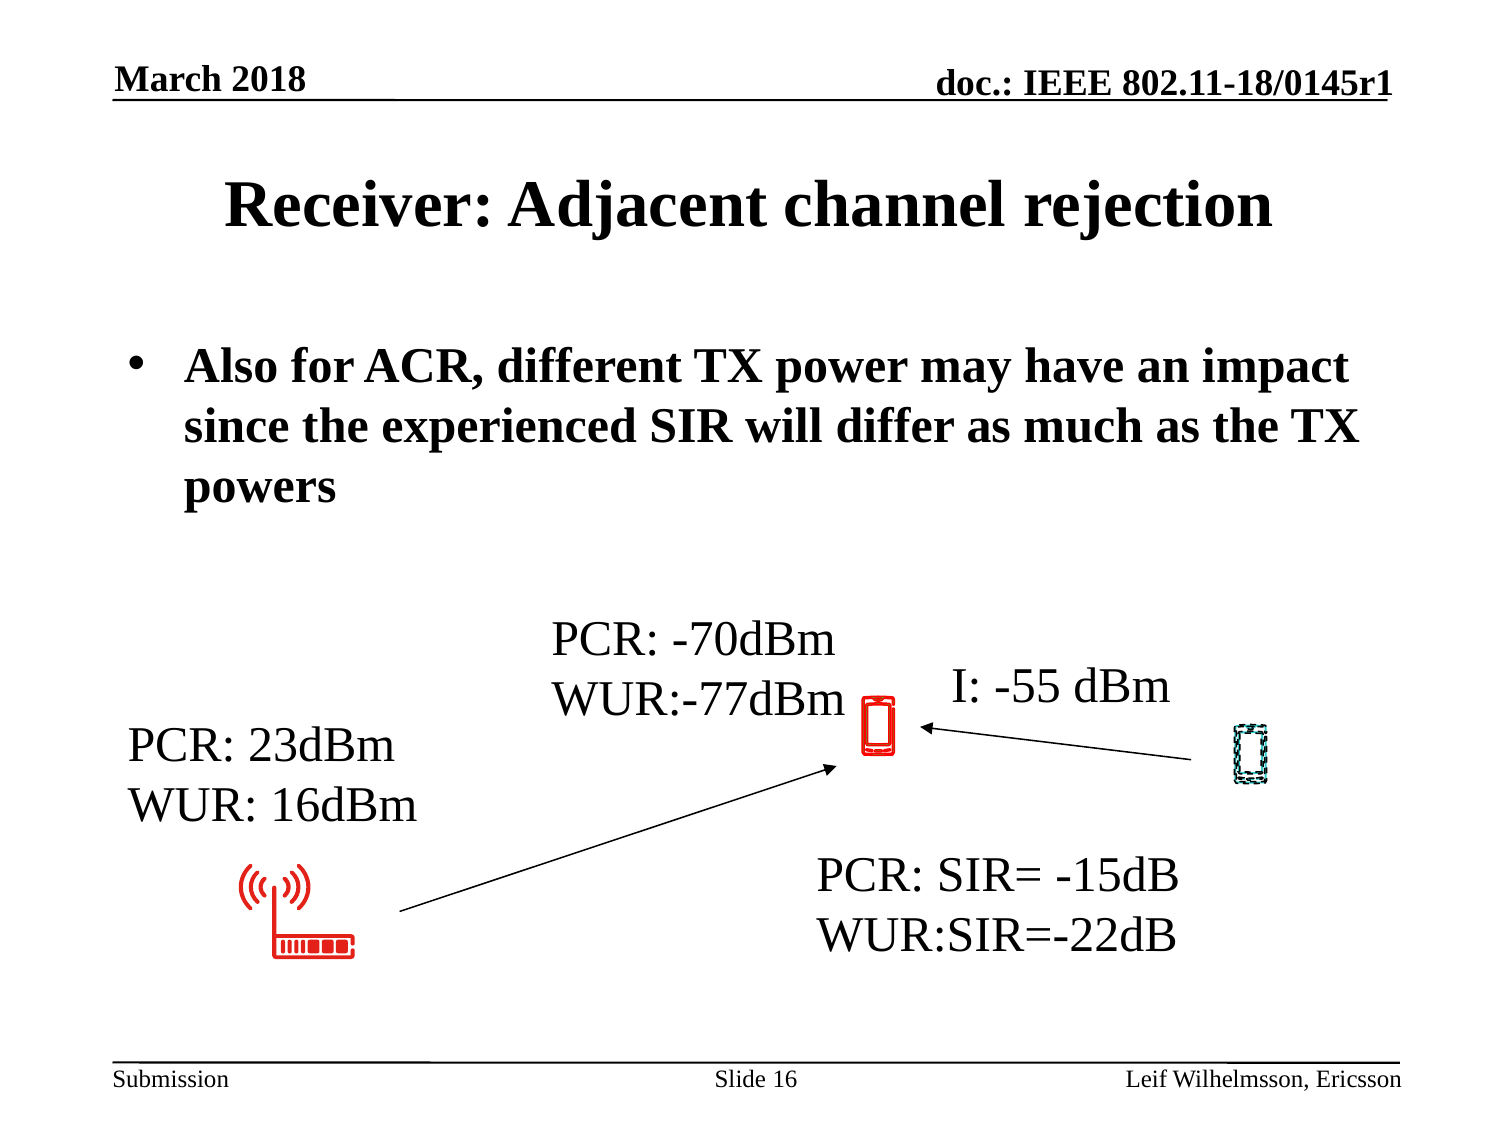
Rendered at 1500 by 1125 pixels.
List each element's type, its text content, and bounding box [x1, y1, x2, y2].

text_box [399, 765, 837, 912]
text_box [1234, 724, 1267, 784]
text_box [258, 877, 267, 898]
title Receiver: Adjacent channel rejection [112, 112, 1388, 288]
text_box [238, 863, 253, 911]
text_box [297, 863, 311, 911]
text_box [282, 877, 291, 898]
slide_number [114, 54, 423, 100]
text_box [289, 870, 301, 904]
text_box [919, 726, 1192, 760]
text_box [862, 696, 895, 756]
text_box PCR: -70dBm WUR:-77dBm [536, 598, 861, 734]
slide_number Slide 16 [712, 1061, 800, 1123]
text_box PCR: SIR= -15dB WUR:SIR=-22dB [801, 834, 1209, 969]
text_box I: -55 dBm [936, 644, 1186, 720]
list Also for ACR, different TX power may have an impact since the experienced SIR will differ as much as the TX powers [112, 324, 1388, 1000]
text_box PCR: 23dBm WUR: 16dBm [112, 704, 433, 839]
text_box [272, 885, 355, 960]
footer Leif Wilhelmsson, Ericsson [879, 1061, 1403, 1093]
text_box [248, 870, 260, 904]
